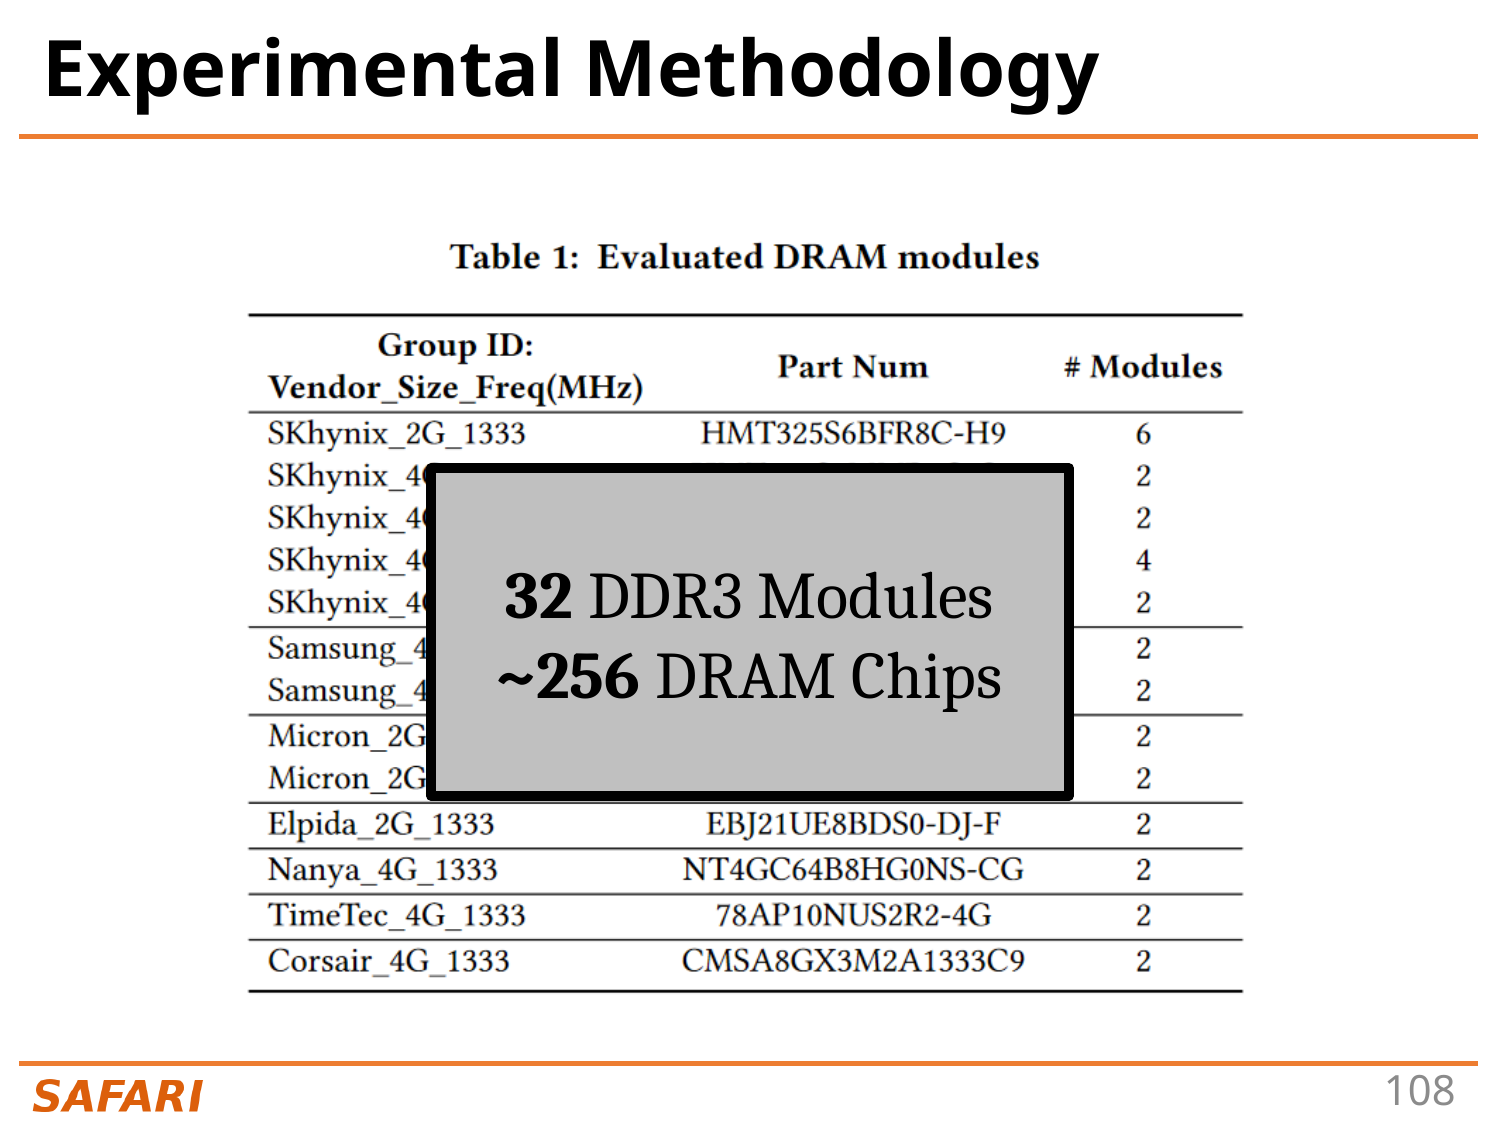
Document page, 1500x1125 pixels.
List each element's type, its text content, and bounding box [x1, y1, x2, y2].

picture [245, 208, 1255, 1014]
picture [31, 1070, 209, 1122]
title Experimental Methodology [27, 21, 1487, 122]
